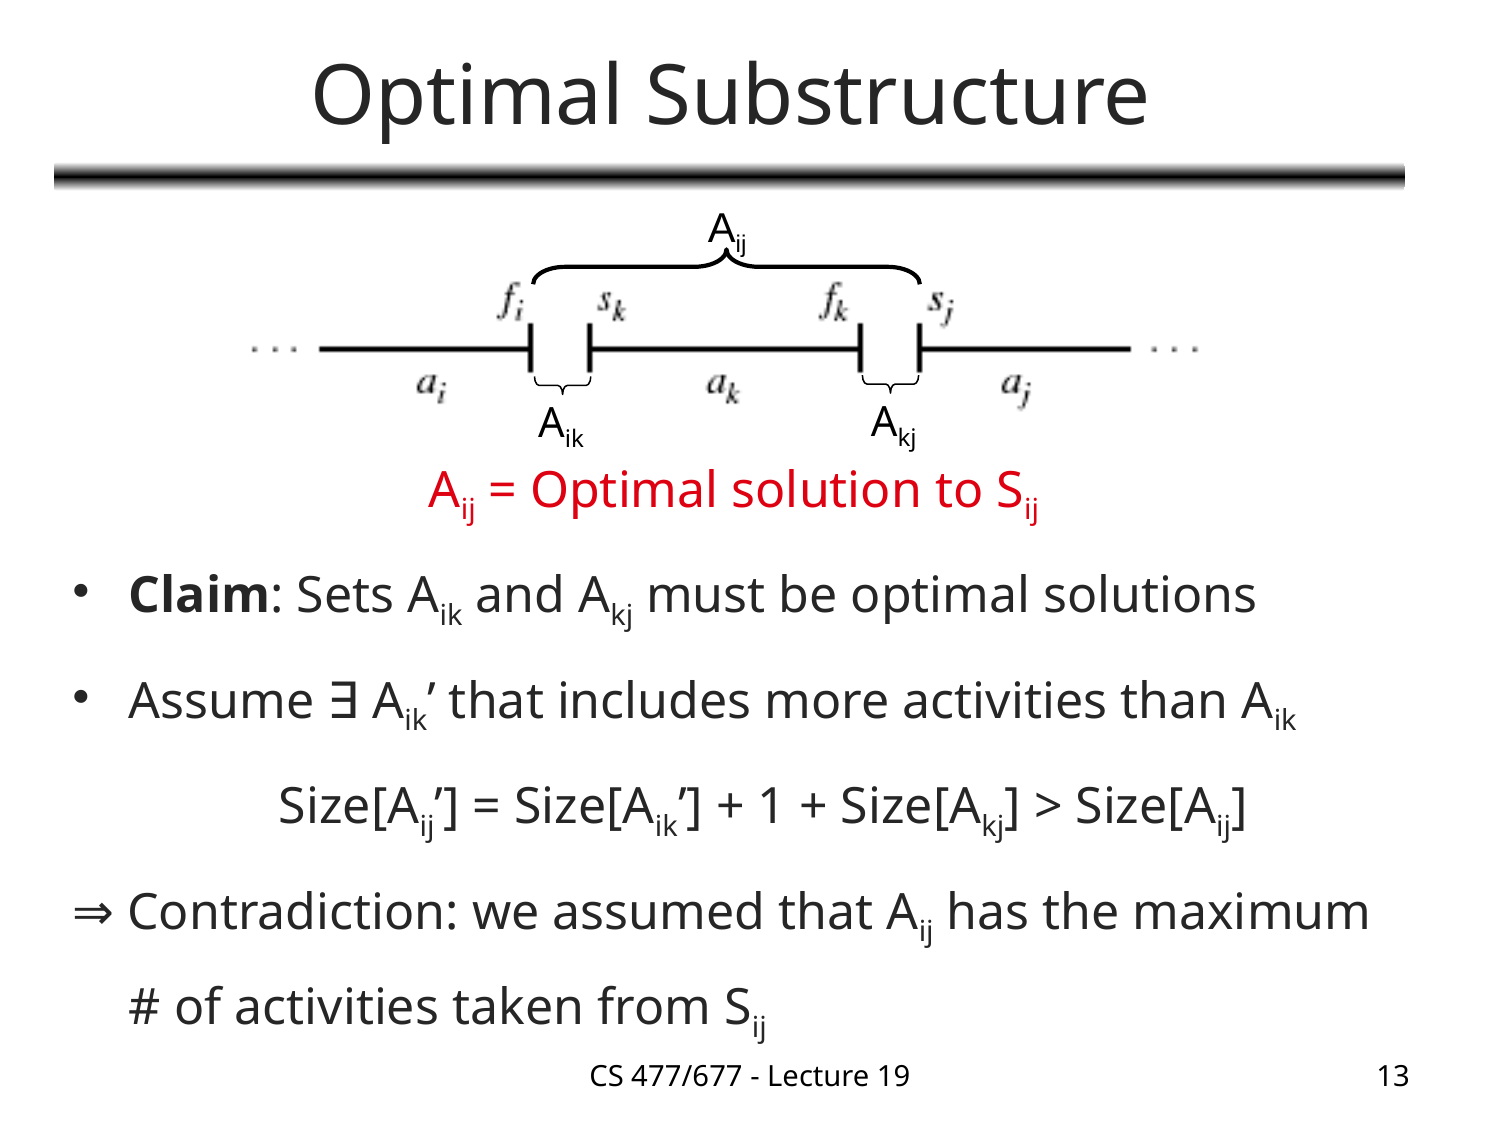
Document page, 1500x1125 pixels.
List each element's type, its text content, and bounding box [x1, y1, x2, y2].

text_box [532, 192, 920, 285]
footer CS 477/677 - Lecture 19 [512, 1049, 988, 1103]
picture [199, 257, 1281, 431]
list Aij = Optimal solution to Sij Claim: Sets Aik and Akj must be optimal solutions Assume ∃ Aik’ that includes more activities than Aik Size[Aij’] = Size[Aik’] + 1 + Size[Akj] > Size[Aij] ⇒ Contradiction: we assumed that Aij has the maximum # of activities taken from Sij [57, 425, 1408, 1042]
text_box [519, 374, 938, 454]
slide_number 13 [1074, 1049, 1426, 1103]
title Optimal Substructure [55, 16, 1407, 166]
